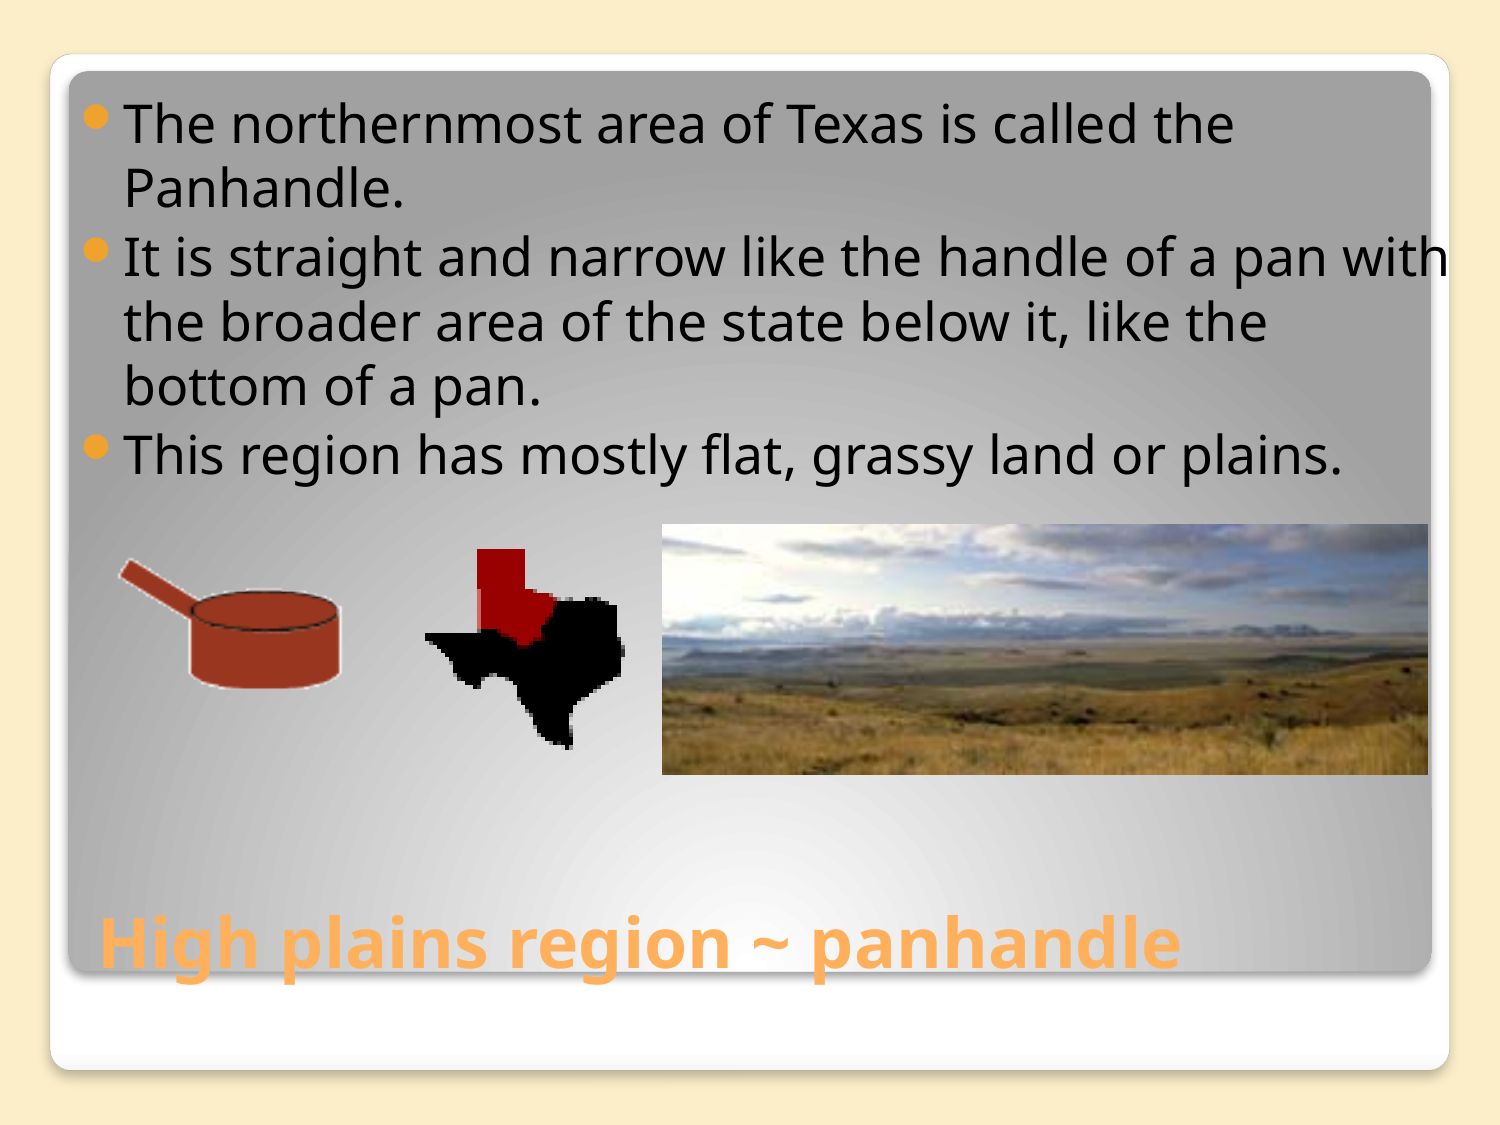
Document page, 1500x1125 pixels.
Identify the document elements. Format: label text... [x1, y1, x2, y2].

picture [424, 549, 626, 751]
list The northernmost area of Texas is called the Panhandle. It is straight and narrow like the handle of a pan with the broader area of the state below it, like the bottom of a pan. This region has mostly flat, grassy land or plains. [50, 75, 1475, 496]
picture [662, 524, 1428, 776]
picture [99, 549, 351, 701]
title High plains region ~ panhandle [82, 817, 1425, 990]
